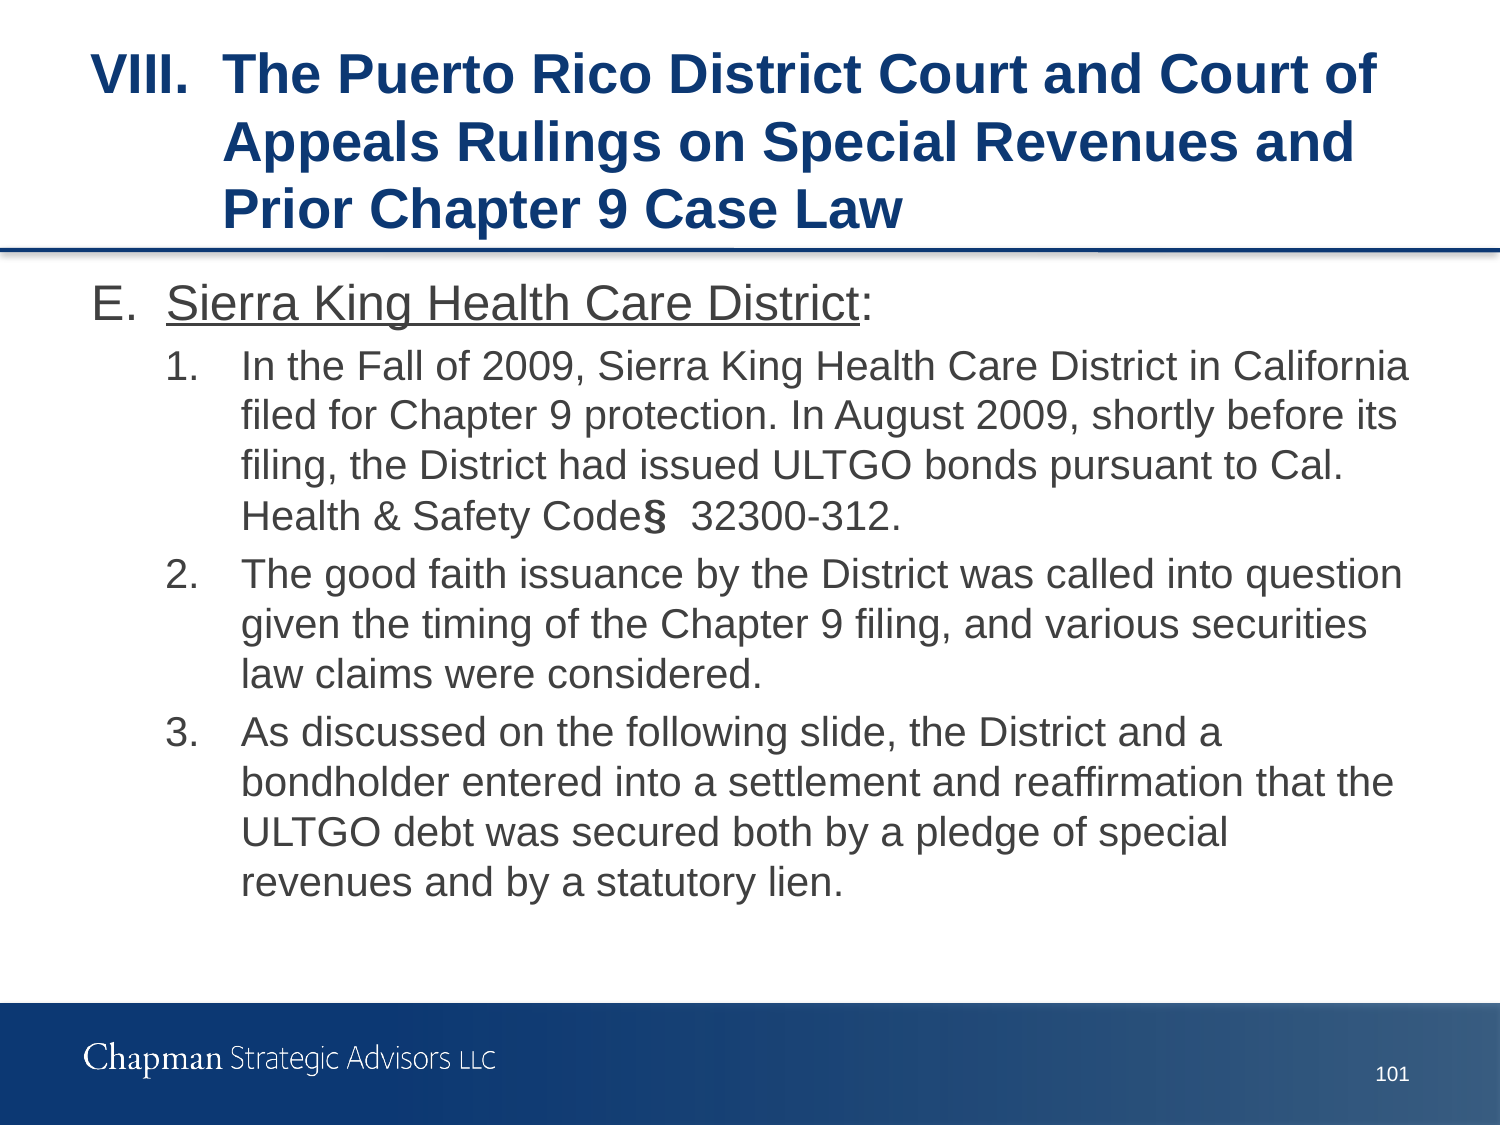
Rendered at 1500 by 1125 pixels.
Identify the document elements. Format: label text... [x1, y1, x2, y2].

list E. Sierra King Health Care District: 1. In the Fall of 2009, Sierra King Health Care District in California filed for Chapter 9 protection. In August 2009, shortly before its filing, the District had issued ULTGO bonds pursuant to Cal. Health & Safety Code§§ 32300-312. 2. The good faith issuance by the District was called into question given the timing of the Chapter 9 filing, and various securities law claims were considered. 3. As discussed on the following slide, the District and a bondholder entered into a settlement and reaffirmation that the ULTGO debt was secured both by a pledge of special revenues and by a statutory lien. [74, 262, 1426, 1006]
slide_number 100 [1074, 1052, 1425, 1113]
title VIII. The Puerto Rico District Court and Court of Appeals Rulings on Special Revenues and Prior Chapter 9 Case Law [75, 45, 1425, 233]
